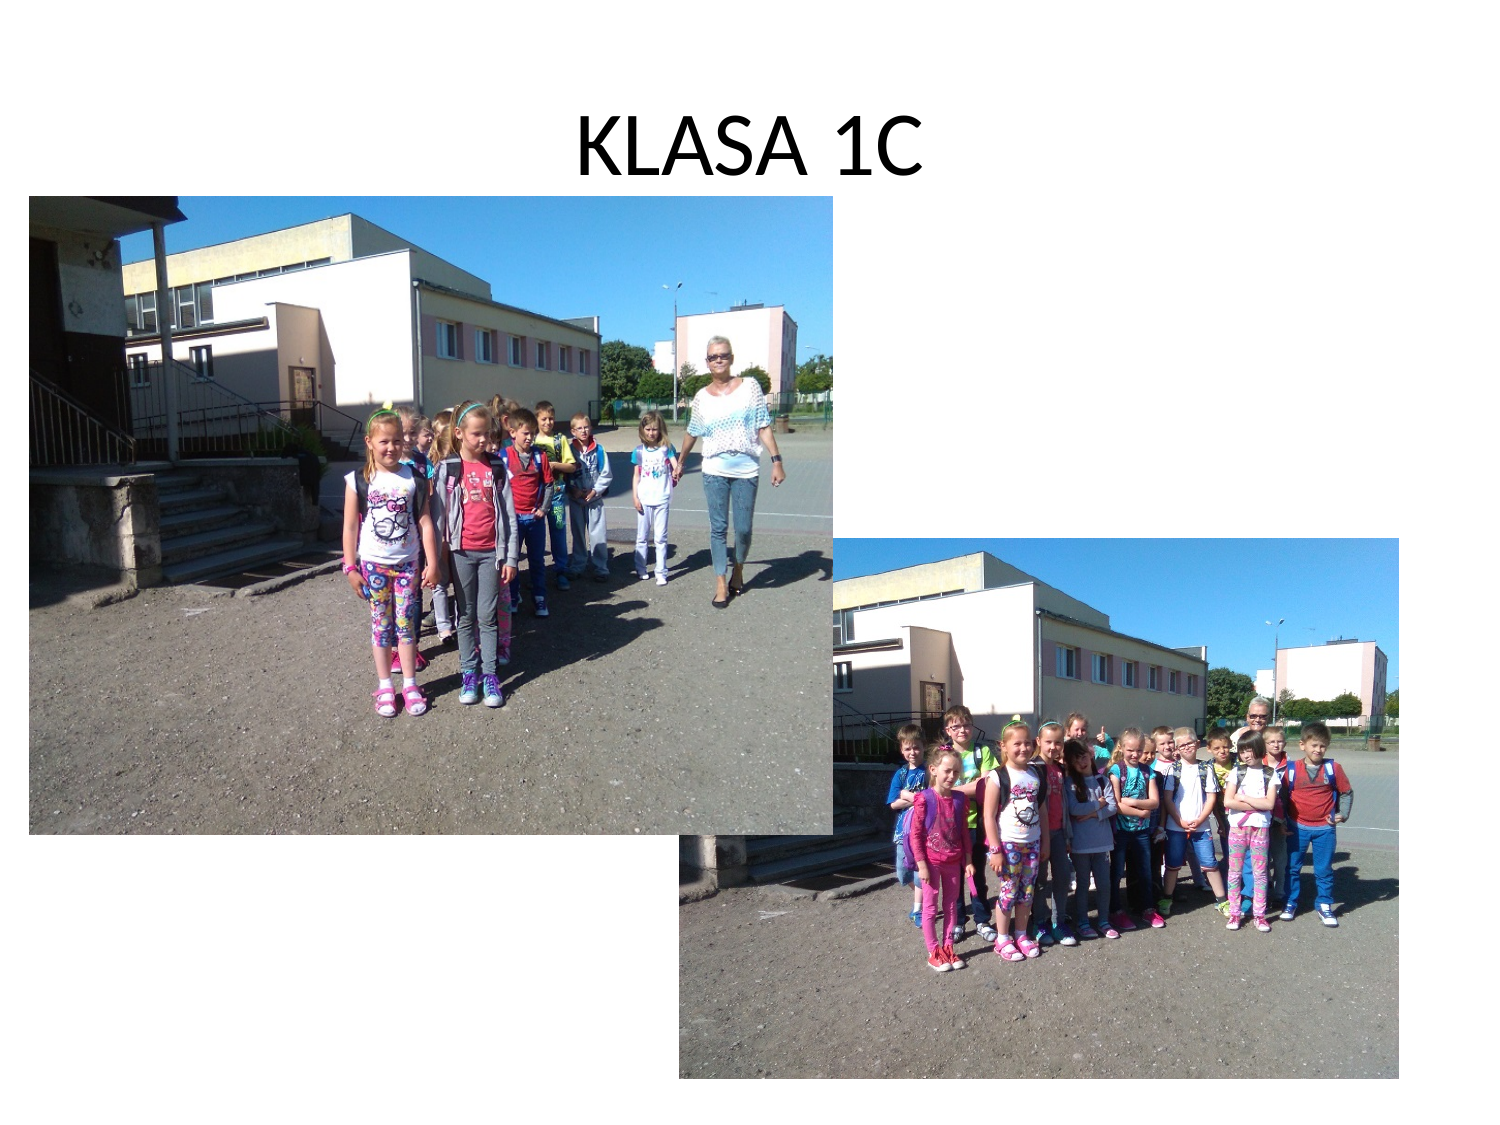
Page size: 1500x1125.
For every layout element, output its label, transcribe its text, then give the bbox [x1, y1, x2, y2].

picture [29, 196, 1399, 1080]
title KLASA 1C [75, 45, 1425, 233]
